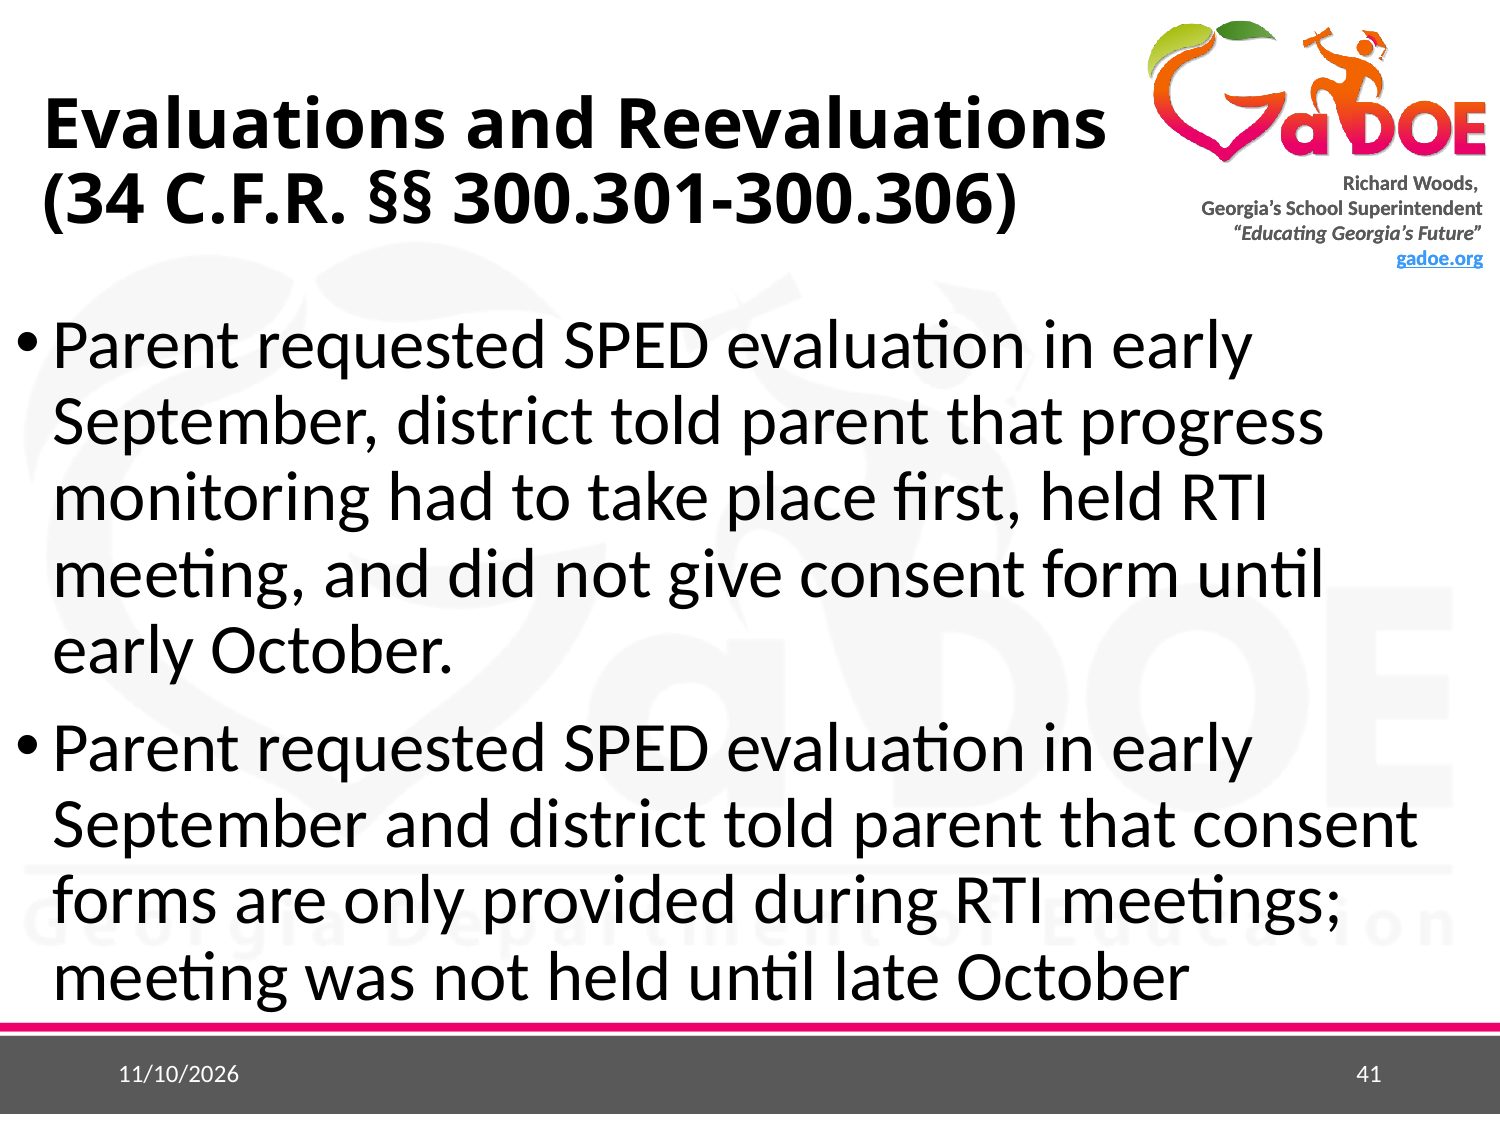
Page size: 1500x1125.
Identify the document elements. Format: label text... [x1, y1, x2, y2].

picture [19, 235, 1473, 299]
list Parent requested SPED evaluation in early September, district told parent that progress monitoring had to take place first, held RTI meeting, and did not give consent form until early October. Parent requested SPED evaluation in early September and district told parent that consent forms are only provided during RTI meetings; meeting was not held until late October [0, 299, 1500, 1018]
title Evaluations and Reevaluations (34 C.F.R. §§ 300.301-300.306) [27, 54, 1136, 273]
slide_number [103, 1042, 441, 1103]
slide_number 41 [1059, 1042, 1397, 1103]
picture [1135, 8, 1499, 164]
